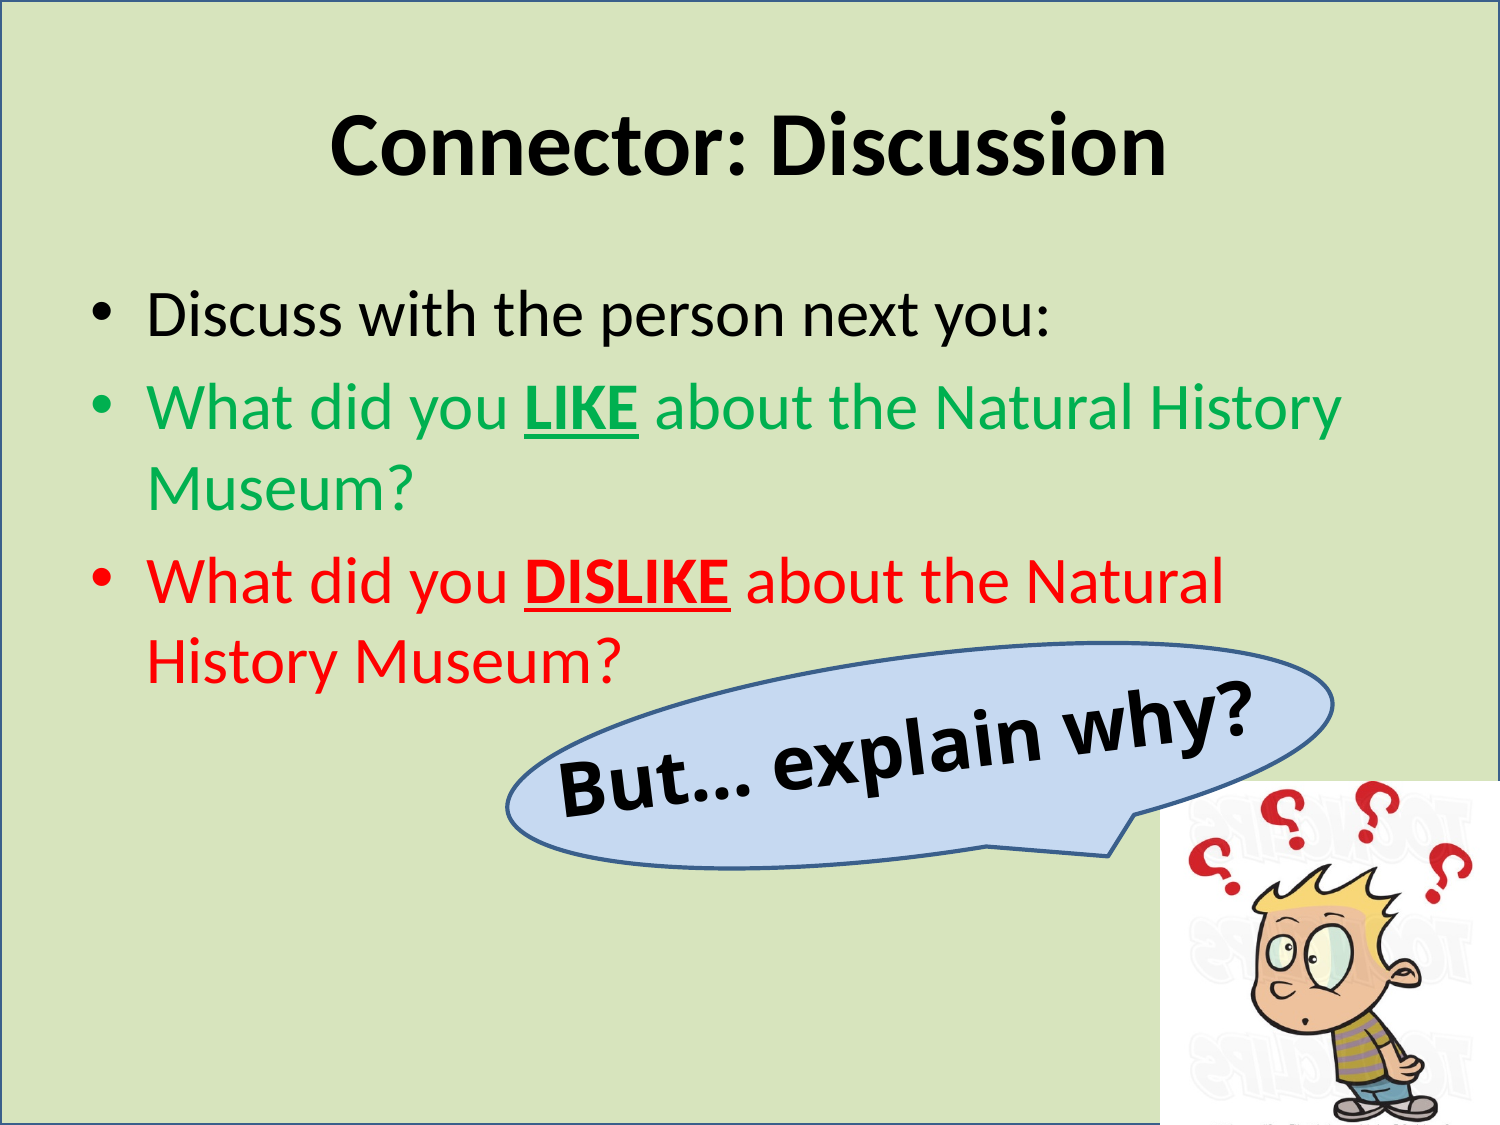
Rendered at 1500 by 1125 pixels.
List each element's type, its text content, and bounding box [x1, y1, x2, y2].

text_box [505, 750, 1300, 871]
list Discuss with the person next you: What did you LIKE about the Natural History Museum? What did you DISLIKE about the Natural History Museum? [75, 262, 1425, 1005]
text_box But... explain why? [535, 644, 1305, 843]
title Connector: Discussion [75, 45, 1425, 233]
text_box [0, 0, 1500, 1125]
picture [1159, 781, 1500, 1125]
text_box [599, 640, 1240, 730]
text_box [1294, 664, 1335, 747]
